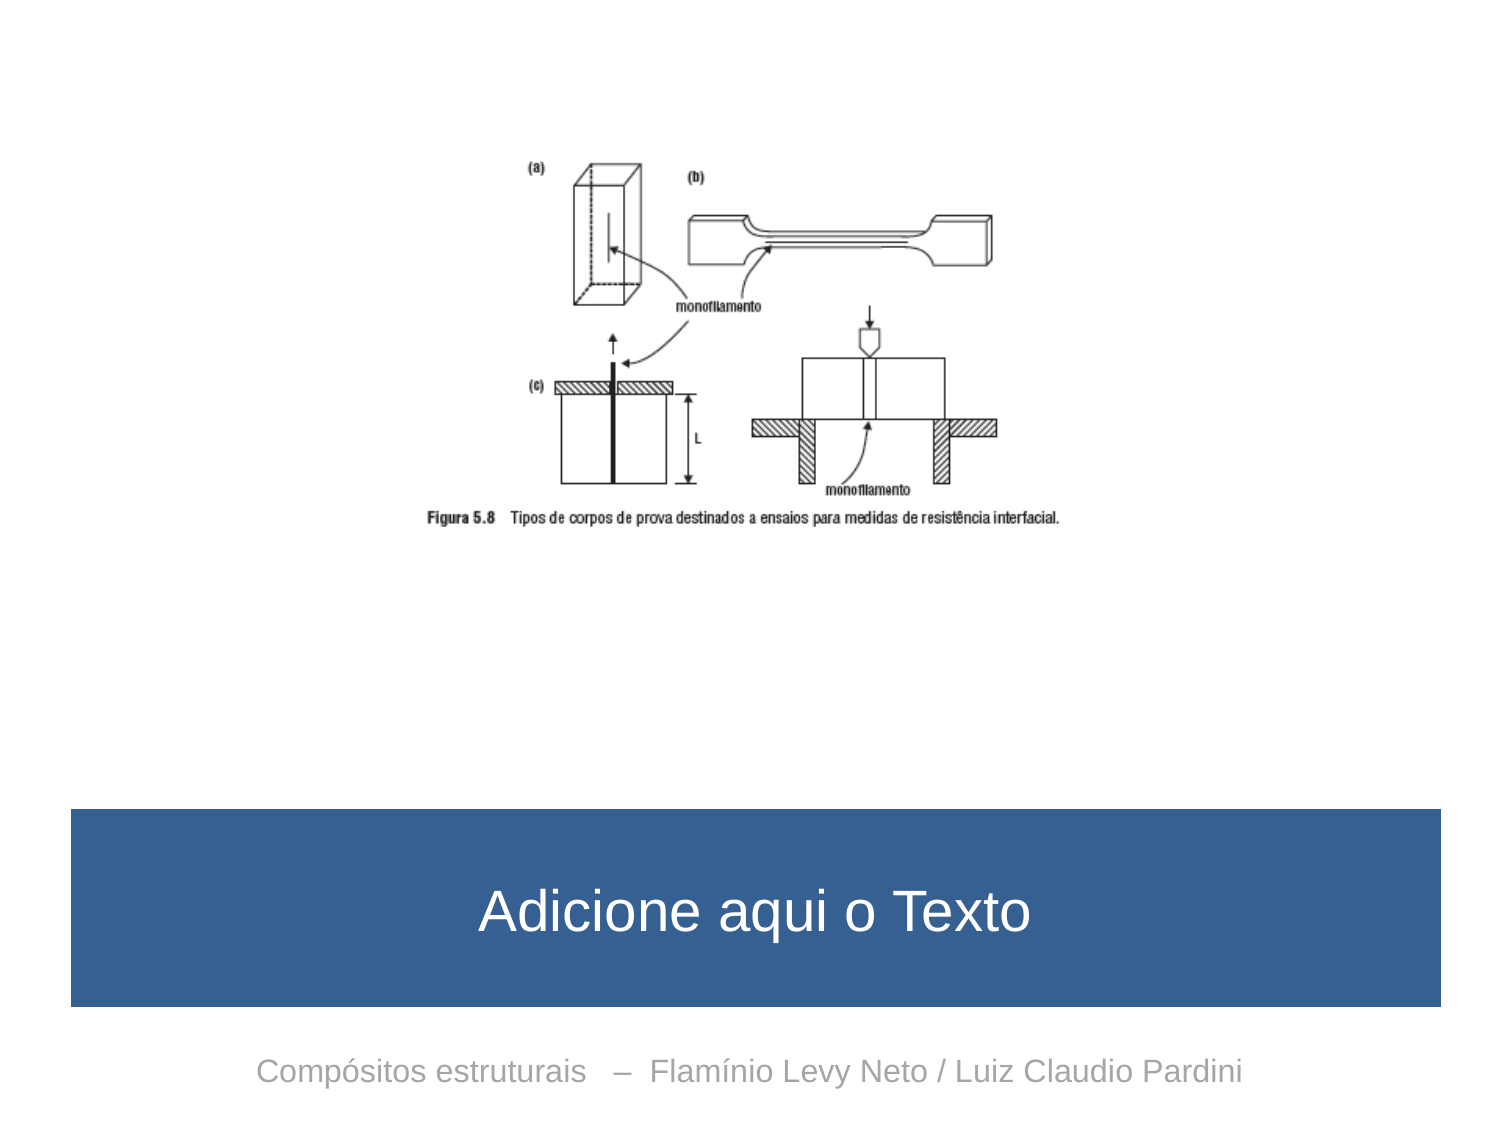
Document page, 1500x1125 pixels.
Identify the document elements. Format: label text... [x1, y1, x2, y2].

footer Compósitos estruturais – Flamínio Levy Neto / Luiz Claudio Pardini [0, 1042, 1500, 1103]
picture [392, 132, 1108, 563]
text_box Adicione aqui o Texto [70, 808, 1442, 1008]
